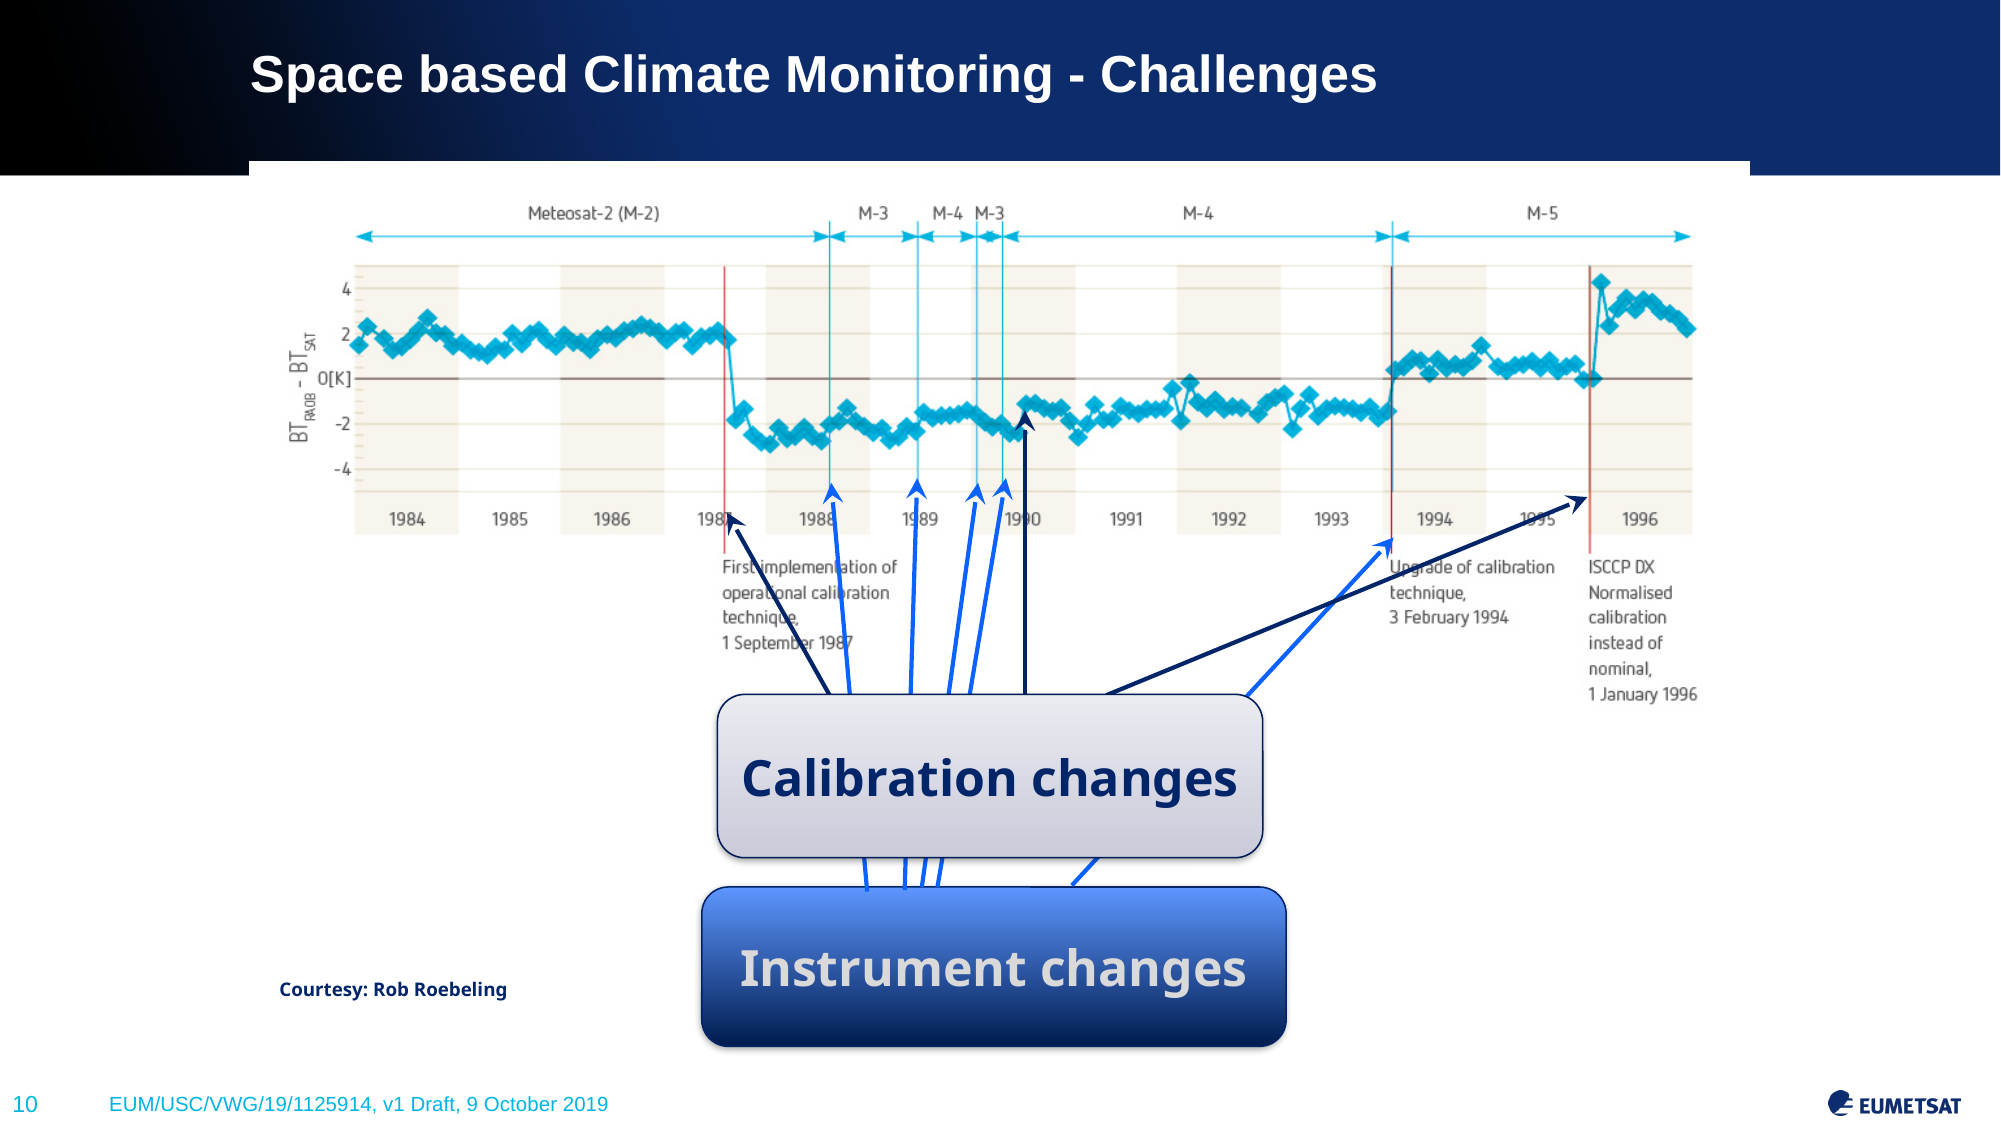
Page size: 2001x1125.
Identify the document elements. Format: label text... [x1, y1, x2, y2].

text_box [717, 410, 1588, 858]
picture [0, 0, 2001, 1125]
title Space based Climate Monitoring - Challenges [199, 6, 1635, 137]
text_box Courtesy: Rob Roebeling [264, 969, 523, 1008]
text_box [701, 477, 1394, 1047]
